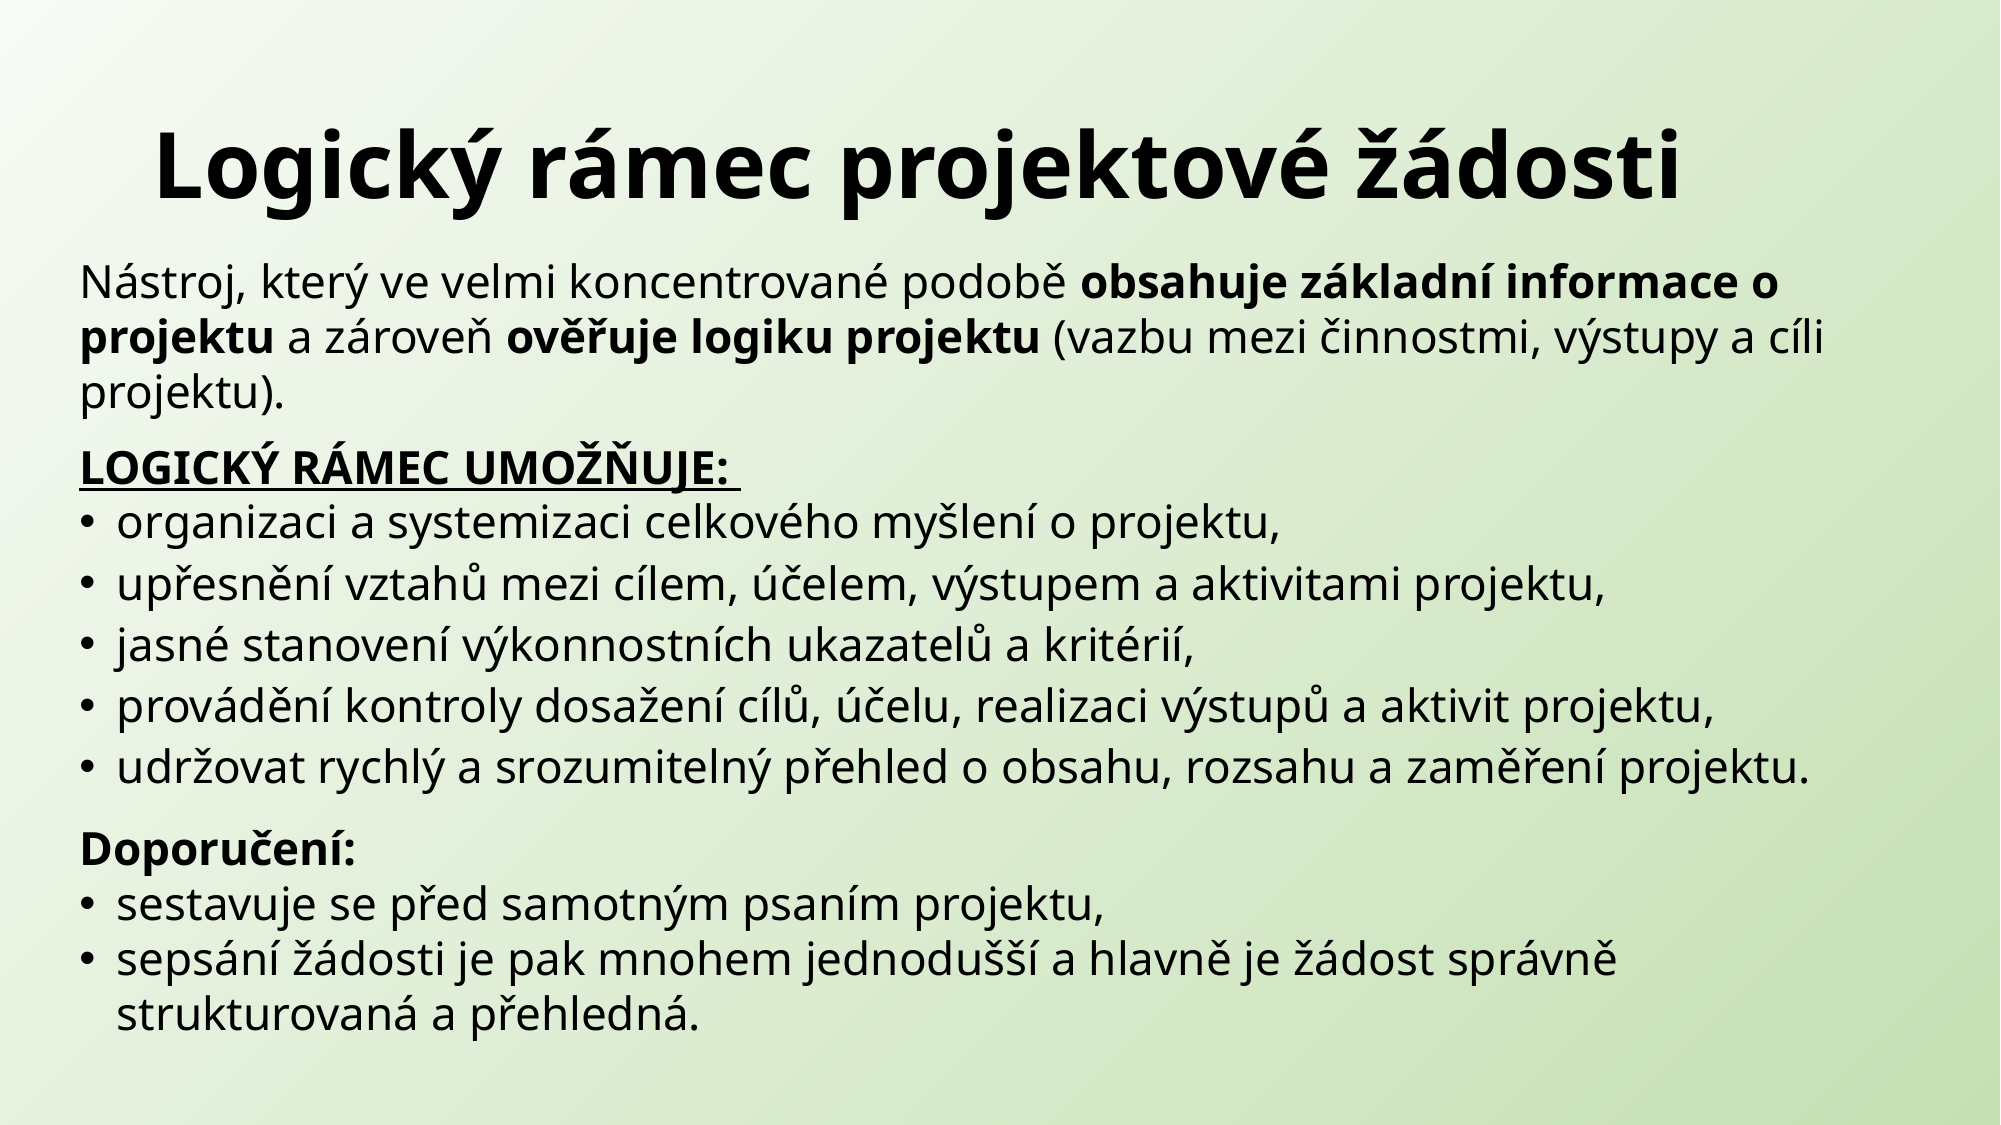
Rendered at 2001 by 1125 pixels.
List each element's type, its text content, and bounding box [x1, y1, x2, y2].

list Nástroj, který ve velmi koncentrované podobě obsahuje základní informace o projektu a zároveň ověřuje logiku projektu (vazbu mezi činnostmi, výstupy a cíli projektu). Logický rámec umožňuje: organizaci a systemizaci celkového myšlení o projektu, upřesnění vztahů mezi cílem, účelem, výstupem a aktivitami projektu, jasné stanovení výkonnostních ukazatelů a kritérií, provádění kontroly dosažení cílů, účelu, realizaci výstupů a aktivit projektu, udržovat rychlý a srozumitelný přehled o obsahu, rozsahu a zaměření projektu. Doporučení: sestavuje se před samotným psaním projektu, sepsání žádosti je pak mnohem jednodušší a hlavně je žádost správně strukturovaná a přehledná. [64, 245, 1863, 1125]
title Logický rámec projektové žádosti [137, 59, 1863, 245]
